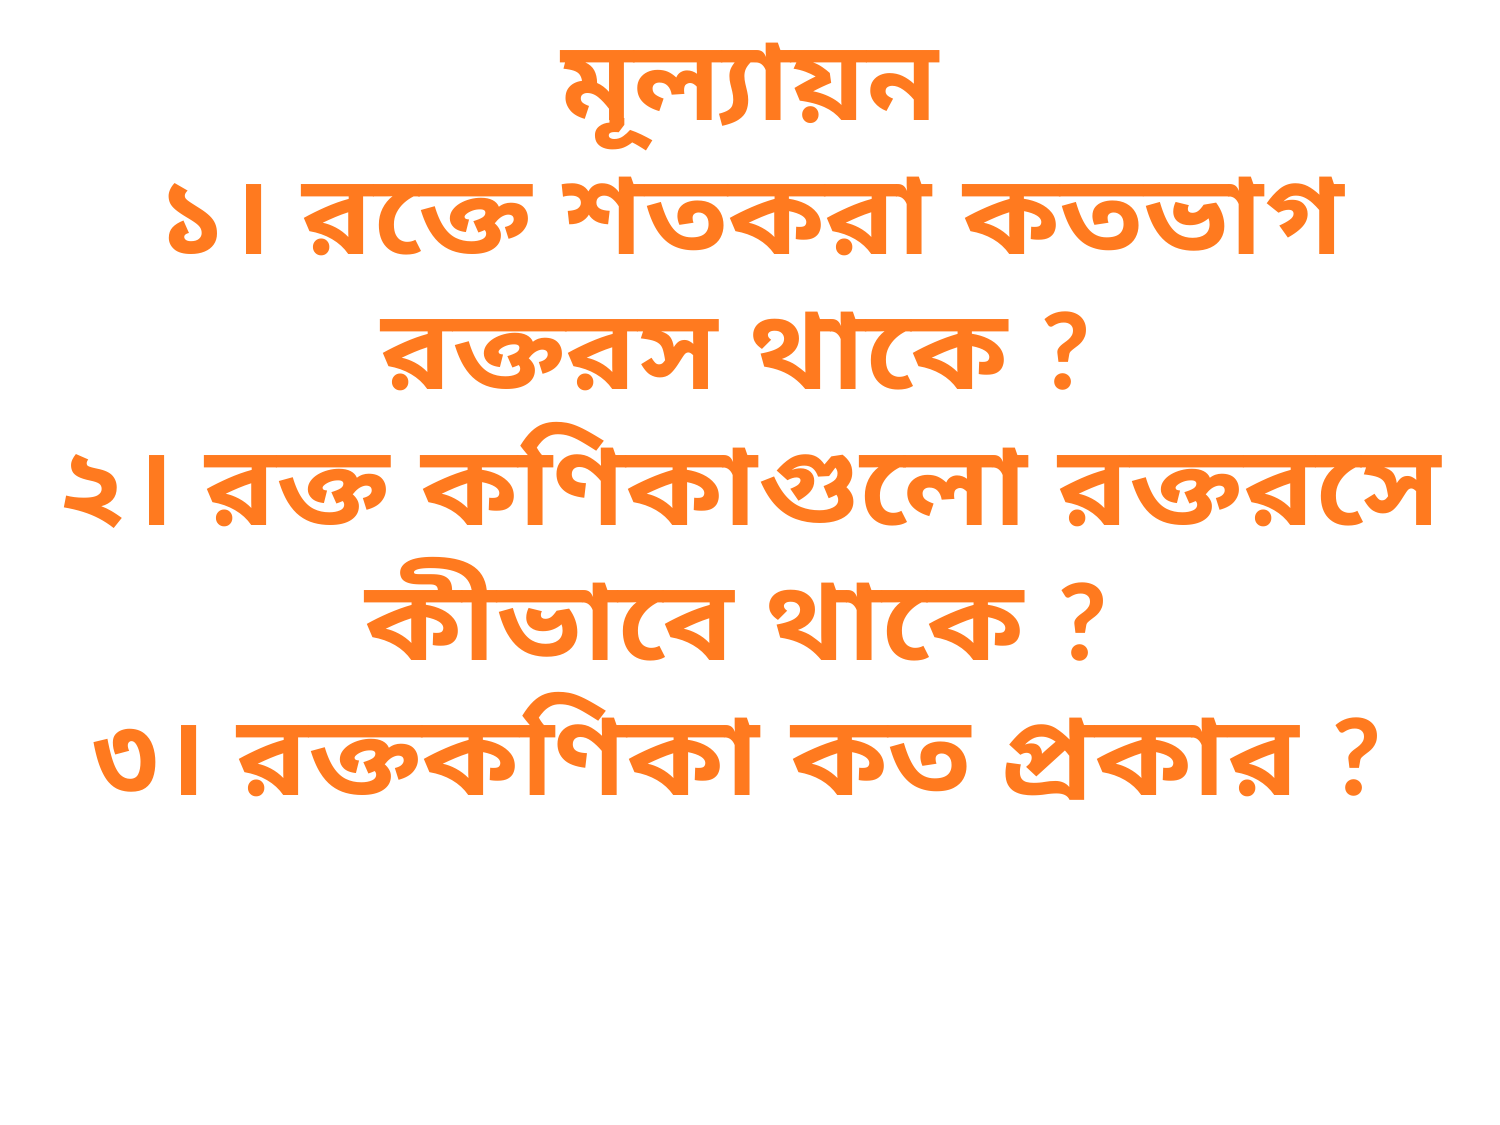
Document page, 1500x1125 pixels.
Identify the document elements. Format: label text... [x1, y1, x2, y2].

text_box মূল্যায়ন ১। রক্তে শতকরা কতভাগ রক্তরস থাকে ? ২। রক্ত কণিকাগুলো রক্তরসে কীভাবে থাকে ? ৩। রক্তকণিকা কত প্রকার ? [0, 0, 1500, 825]
